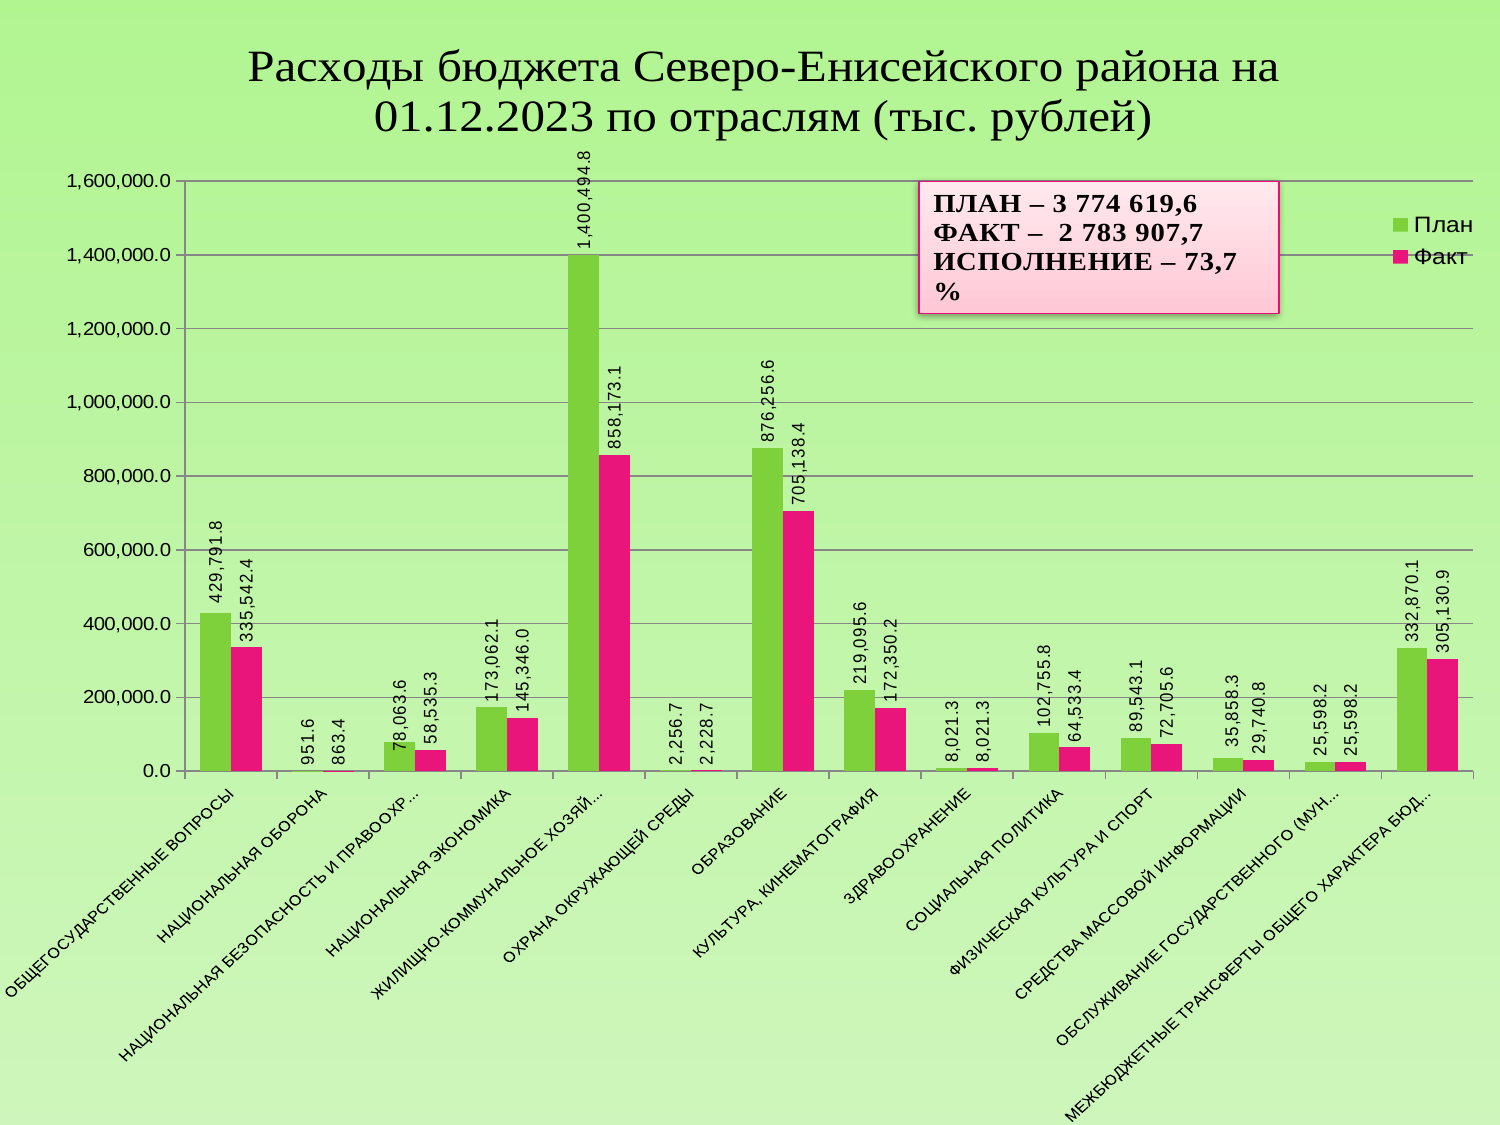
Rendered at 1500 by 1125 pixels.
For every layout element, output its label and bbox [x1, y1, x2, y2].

chart [0, 0, 1500, 1125]
